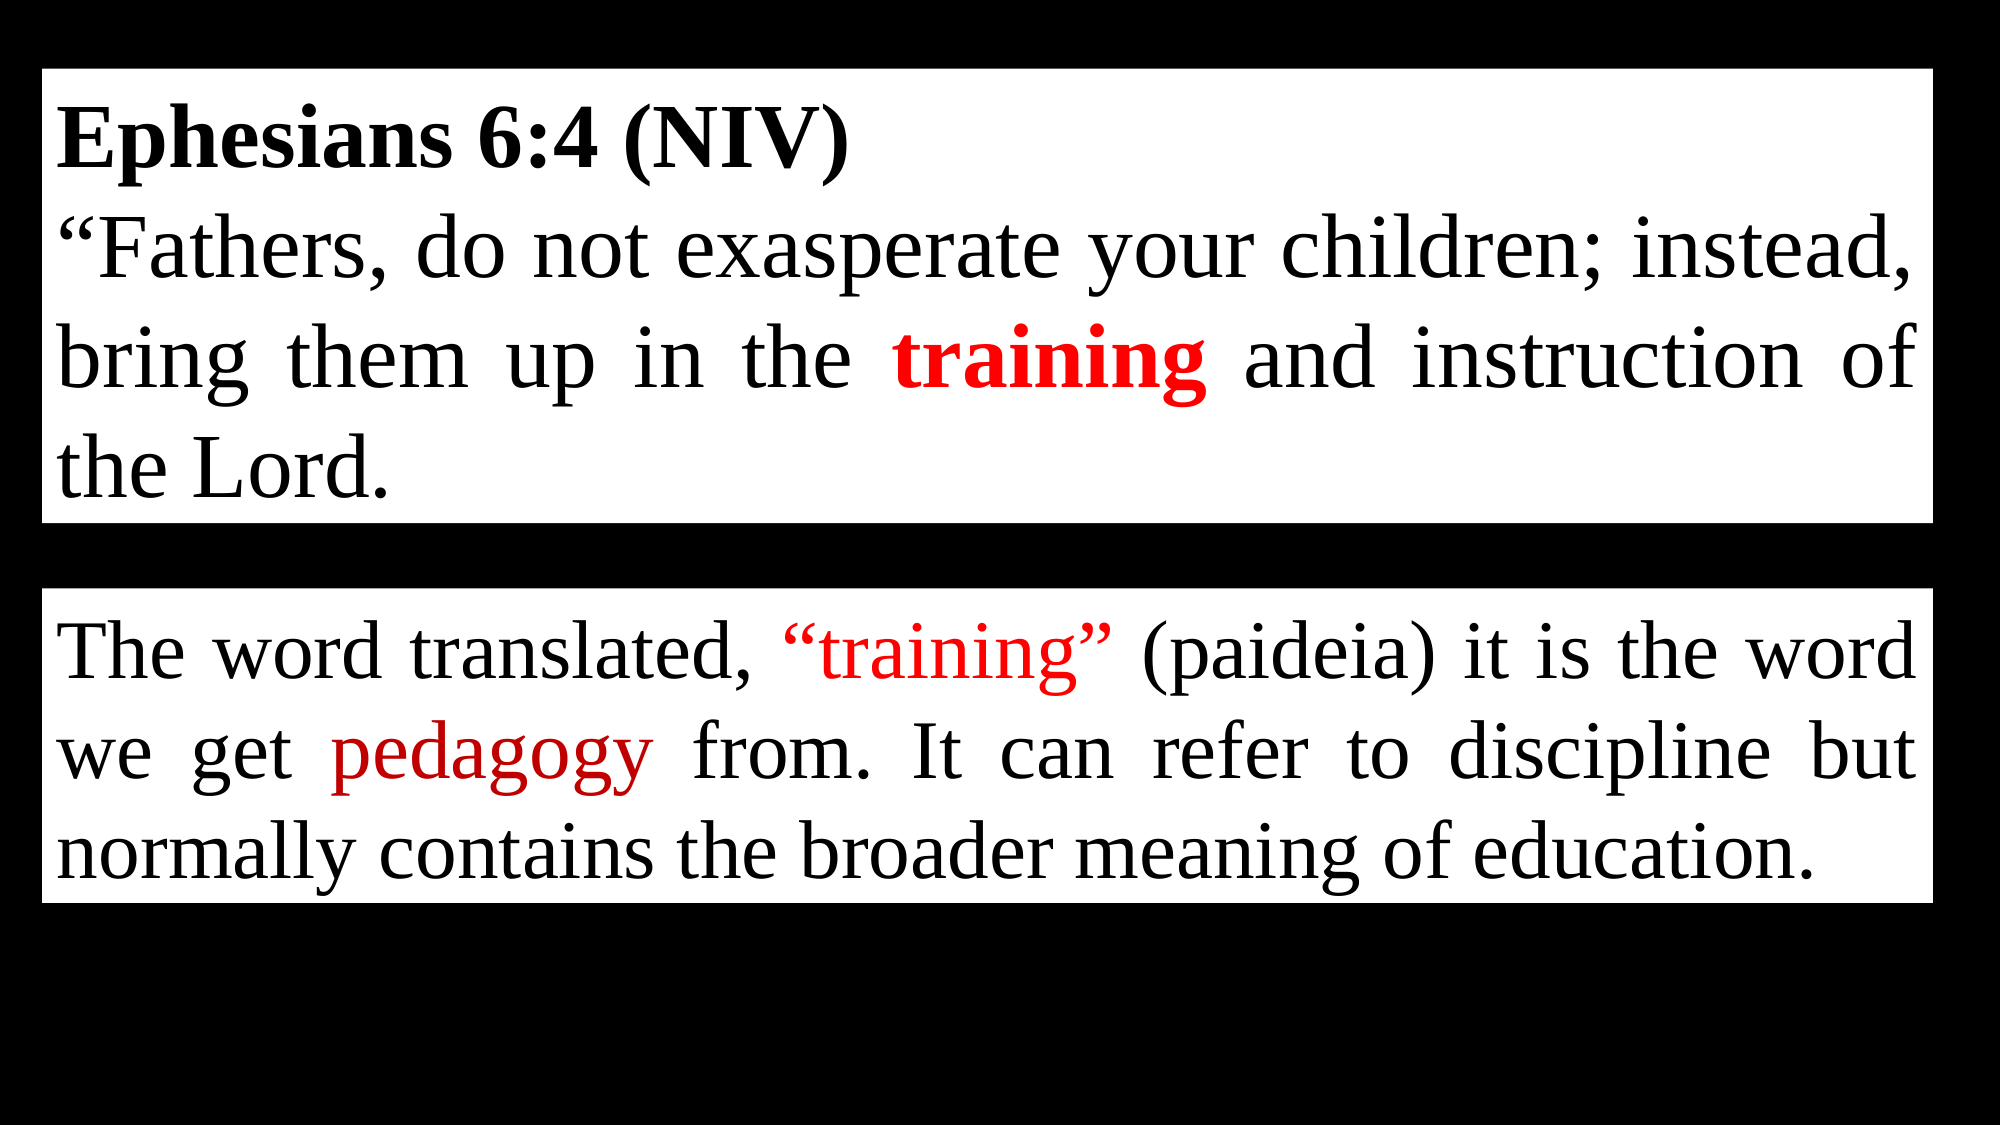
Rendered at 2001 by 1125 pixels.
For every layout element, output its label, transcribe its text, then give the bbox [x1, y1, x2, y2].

text_box The word translated, “training” (paideia) it is the word we get pedagogy from. It can refer to discipline but normally contains the broader meaning of education. [42, 588, 1933, 903]
text_box Ephesians 6:4 (NIV) “Fathers, do not exasperate your children; instead, bring them up in the training and instruction of the Lord. [42, 68, 1933, 524]
